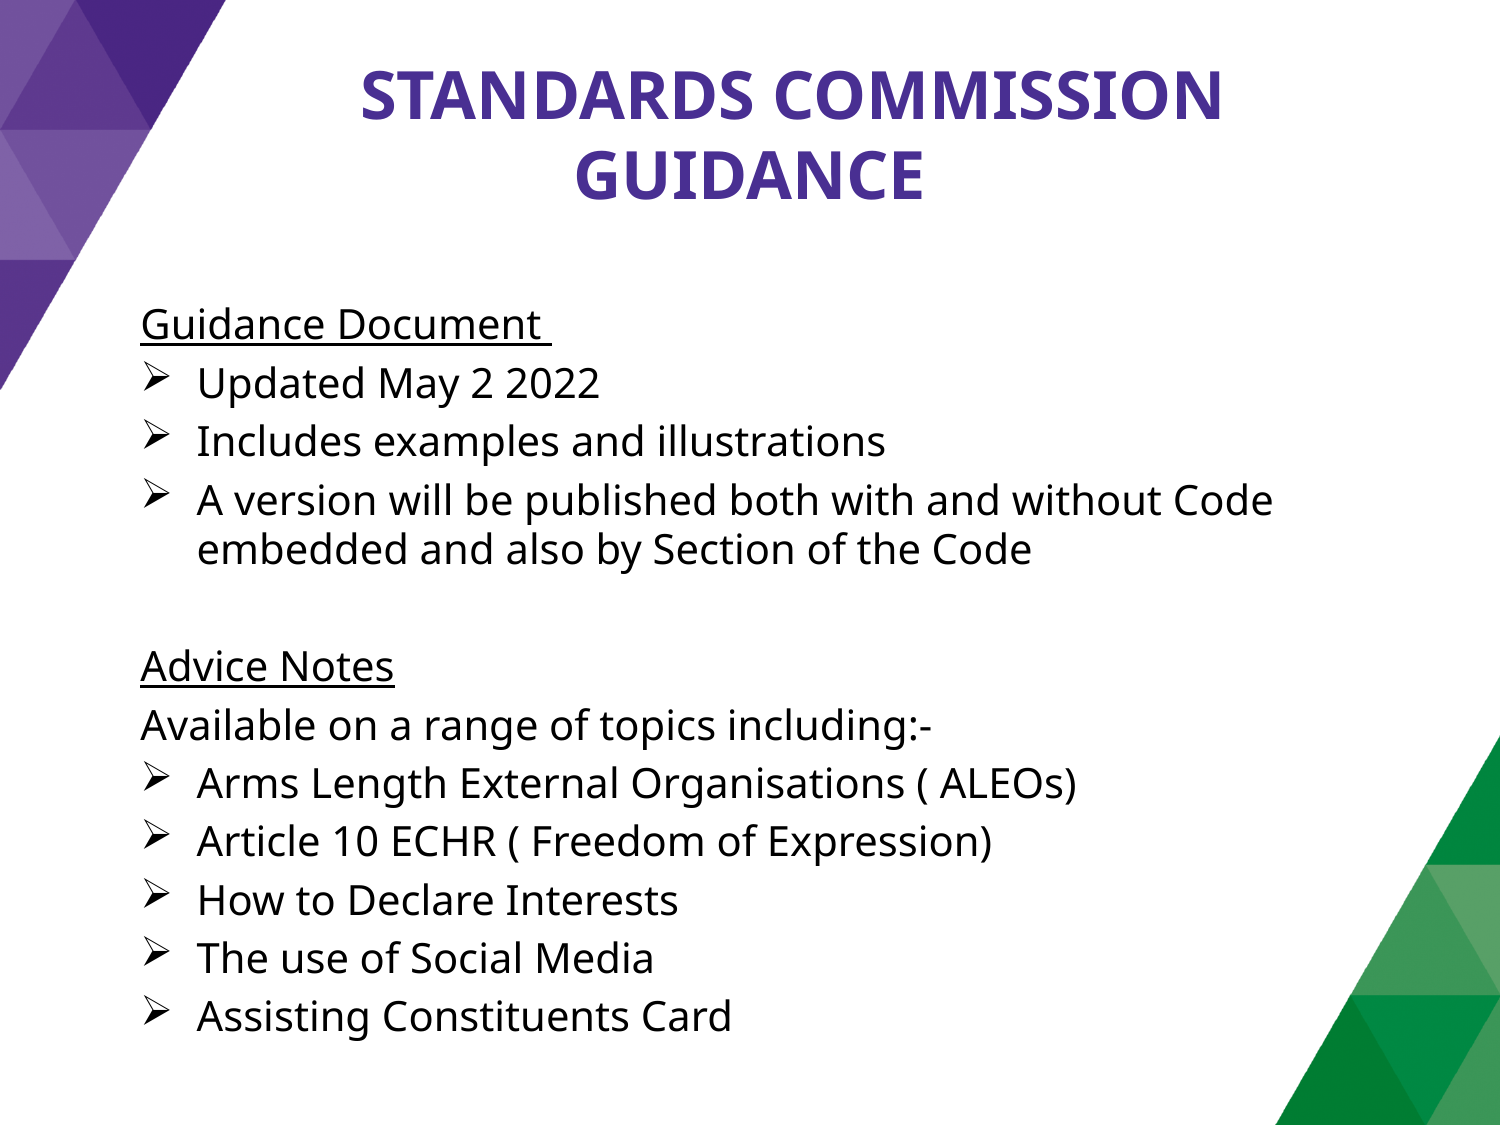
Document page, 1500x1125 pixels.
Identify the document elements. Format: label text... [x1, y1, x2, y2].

picture [0, 0, 226, 390]
picture [1275, 735, 1500, 1125]
title STANDARDS COMMISSION GUIDANCE [75, 45, 1425, 161]
list Guidance Document Updated May 2 2022 Includes examples and illustrations A version will be published both with and without Code embedded and also by Section of the Code Advice Notes Available on a range of topics including:- Arms Length External Organisations ( ALEOs) Article 10 ECHR ( Freedom of Expression) How to Declare Interests The use of Social Media Assisting Constituents Card [125, 290, 1377, 1059]
